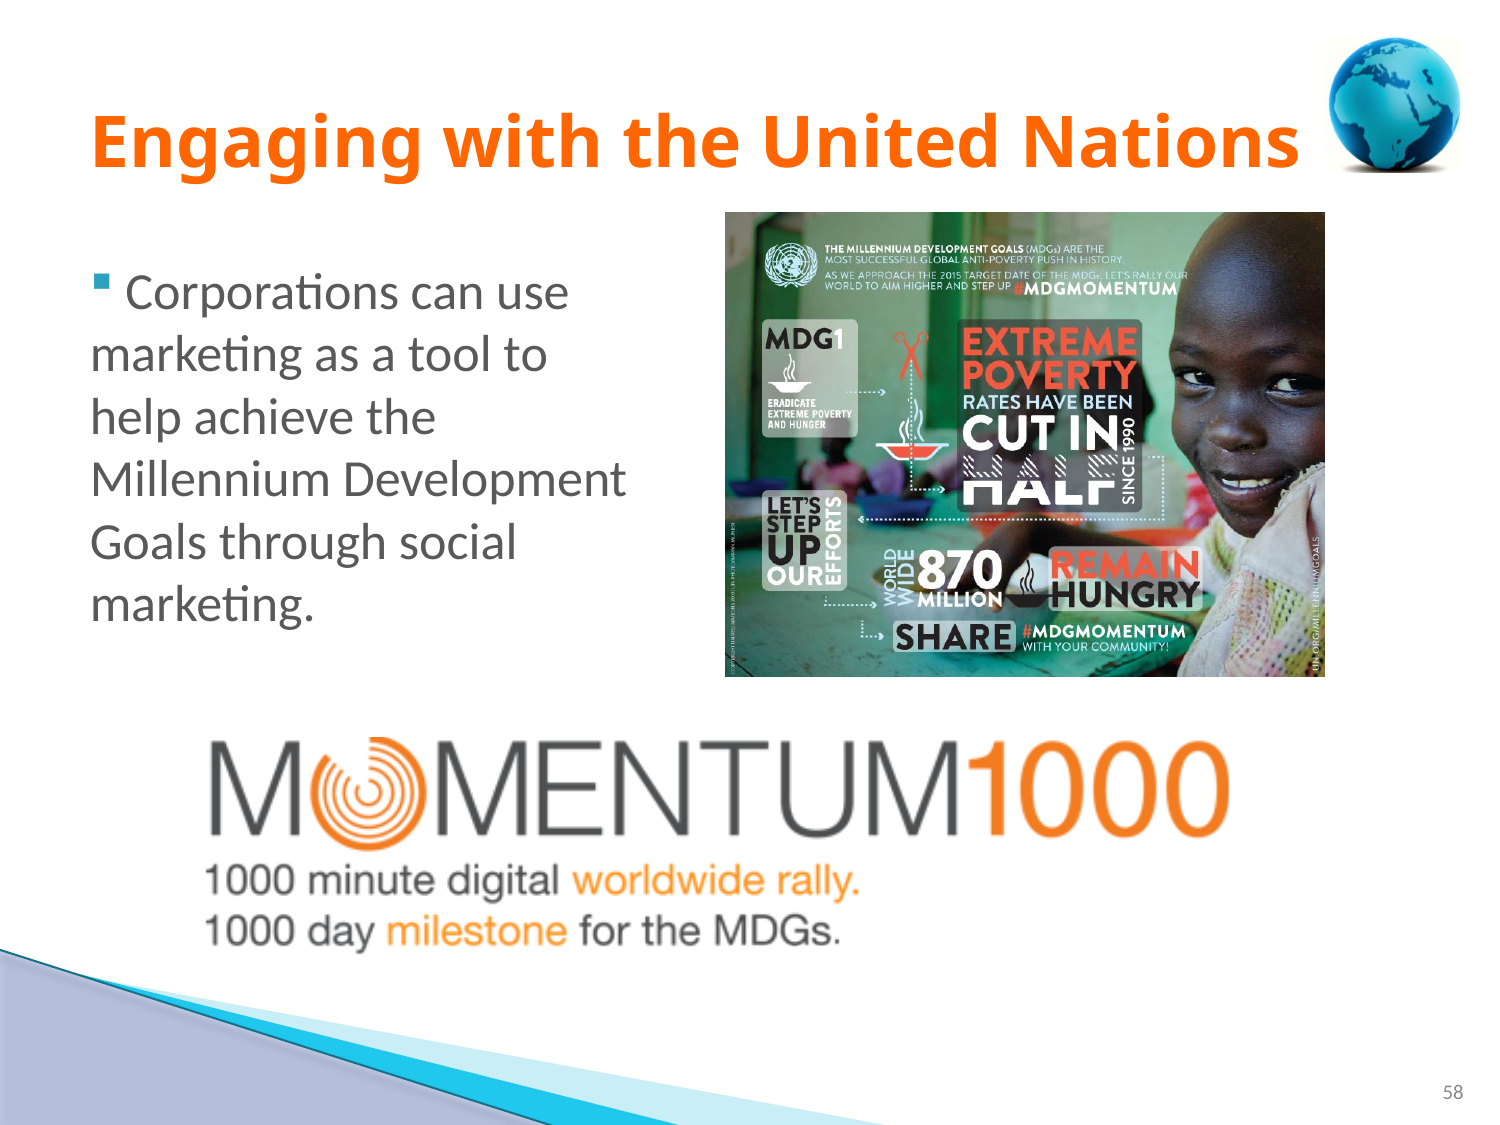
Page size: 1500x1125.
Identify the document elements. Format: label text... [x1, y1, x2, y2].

picture [199, 737, 1238, 961]
slide_number 58 [1418, 1051, 1479, 1112]
title Engaging with the United Nations [75, 45, 1325, 233]
text_box Corporations can use marketing as a tool to help achieve the Millennium Development Goals through social marketing. [75, 249, 650, 640]
picture [1325, 37, 1462, 173]
picture [724, 212, 1326, 677]
